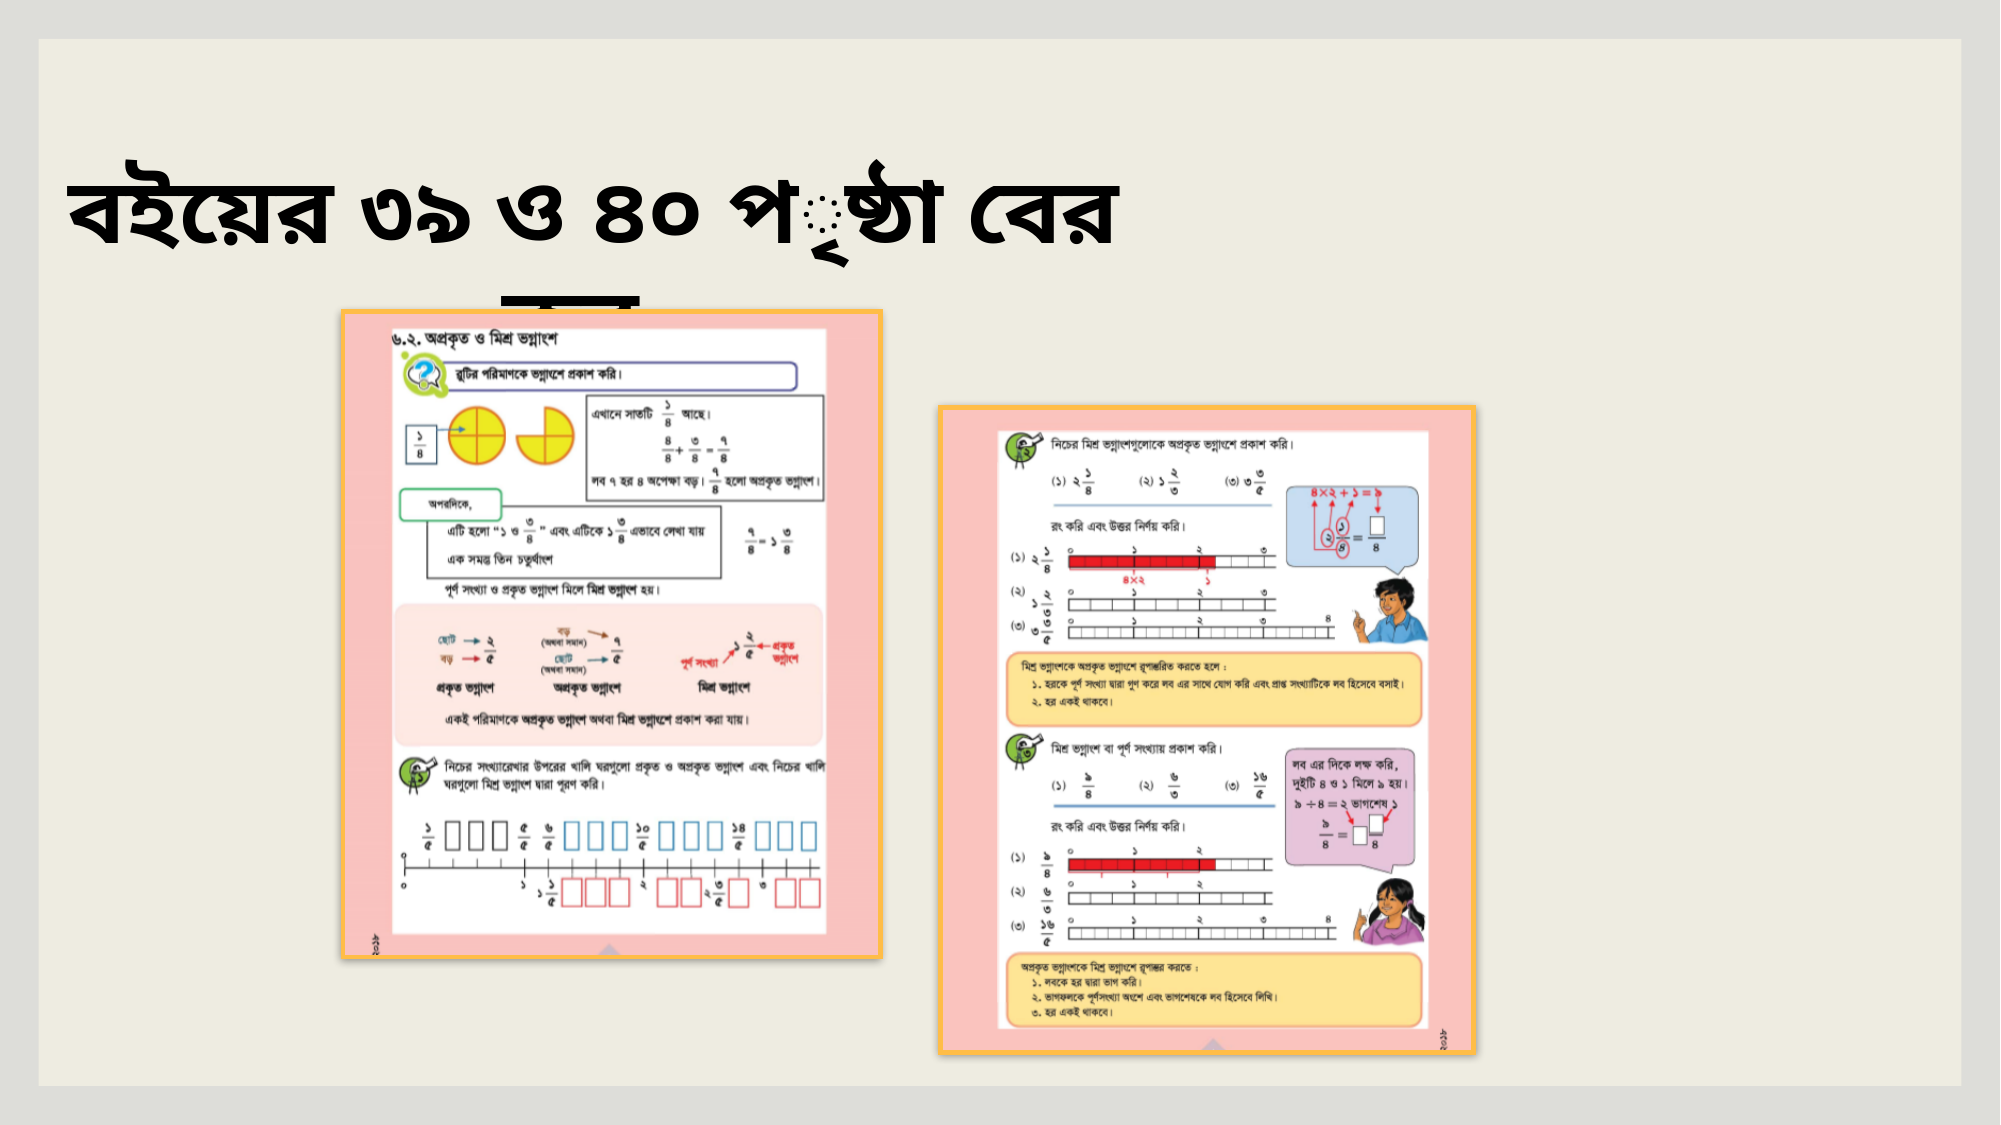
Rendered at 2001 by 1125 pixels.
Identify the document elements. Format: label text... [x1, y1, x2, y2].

text_box বইয়ের ৩৯ ও ৪০ পৃষ্ঠা বের কর [0, 144, 1208, 380]
picture [942, 409, 1472, 1051]
picture [345, 313, 878, 955]
